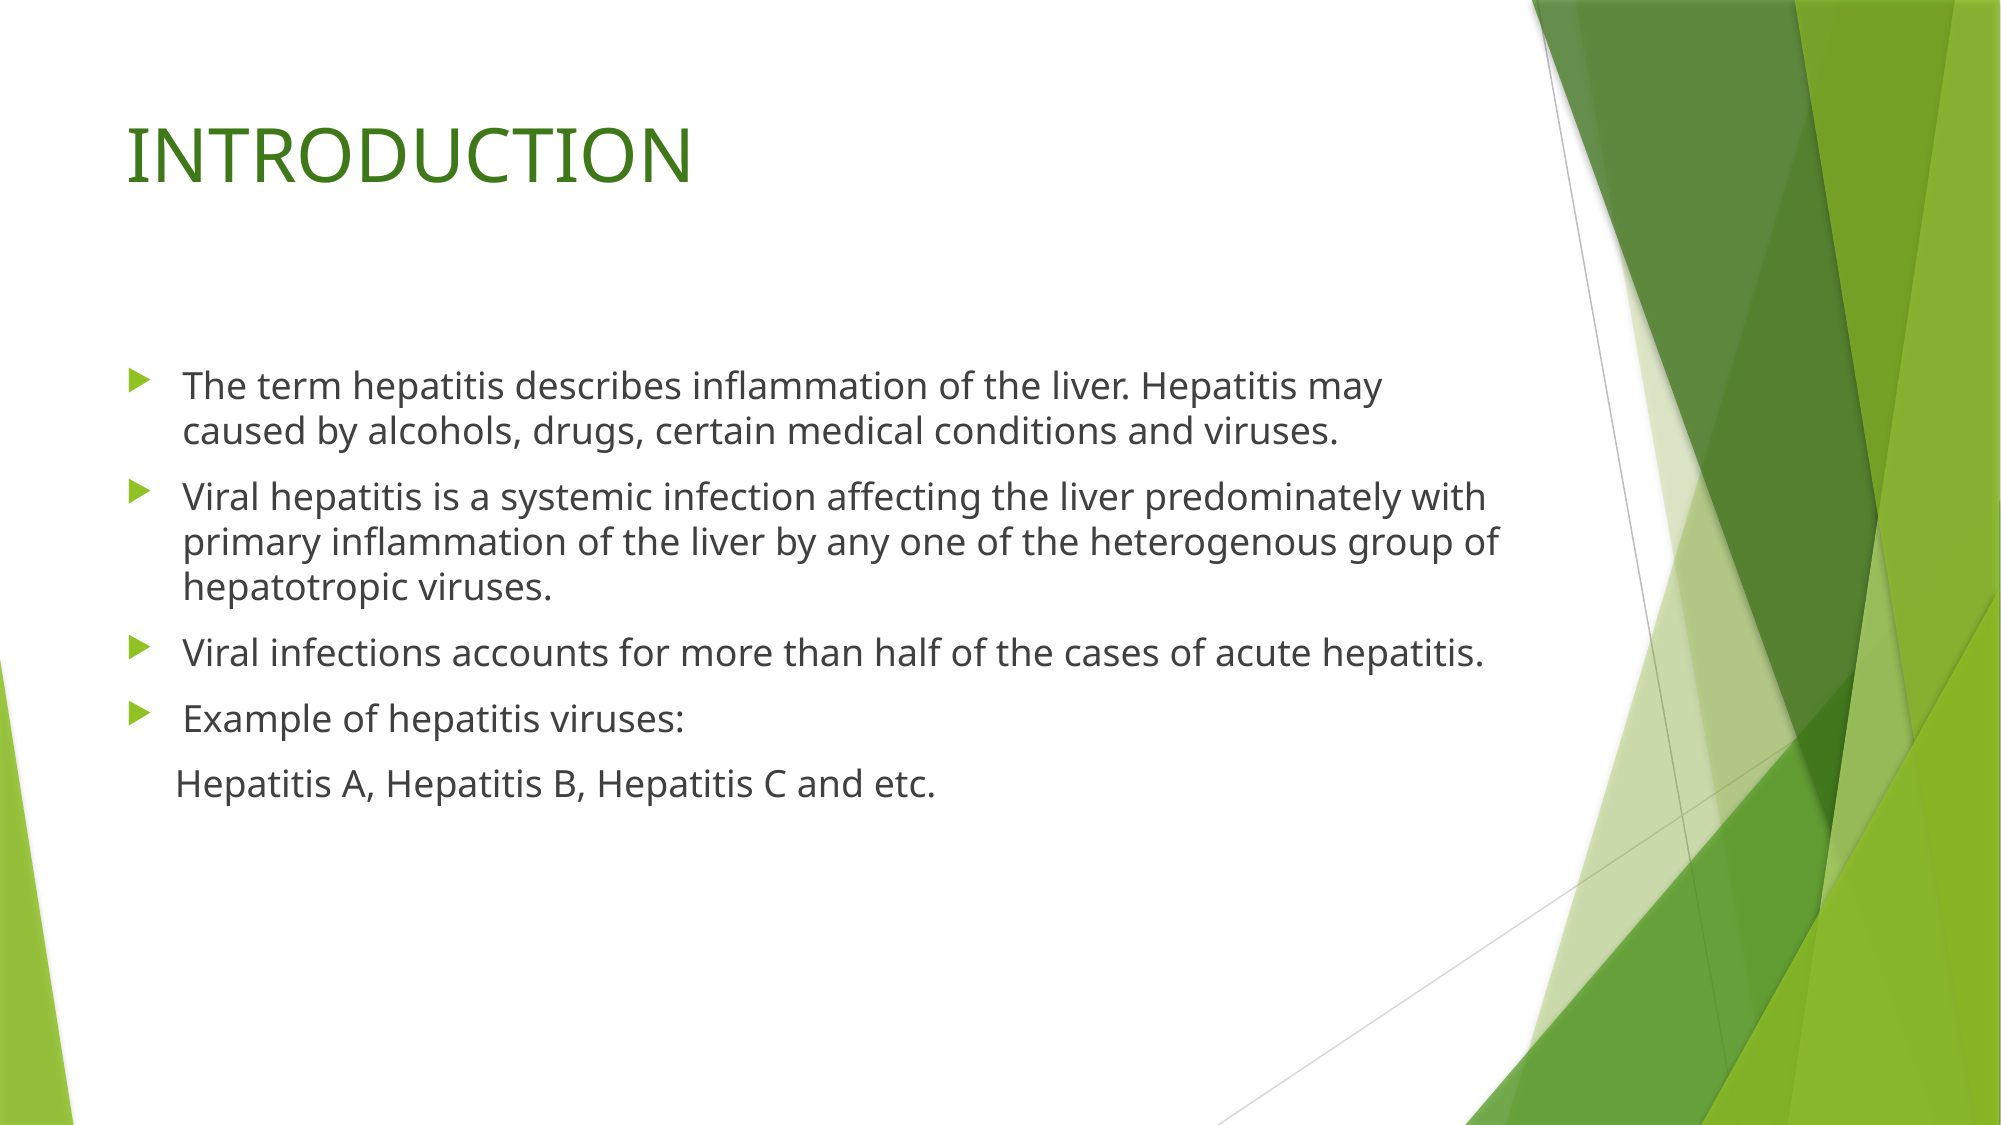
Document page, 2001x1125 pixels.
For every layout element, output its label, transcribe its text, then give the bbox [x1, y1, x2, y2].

title INTRODUCTION [111, 99, 1522, 317]
list The term hepatitis describes inflammation of the liver. Hepatitis may caused by alcohols, drugs, certain medical conditions and viruses. Viral hepatitis is a systemic infection affecting the liver predominately with primary inflammation of the liver by any one of the heterogenous group of hepatotropic viruses. Viral infections accounts for more than half of the cases of acute hepatitis. Example of hepatitis viruses: Hepatitis A, Hepatitis B, Hepatitis C and etc. [111, 354, 1522, 992]
